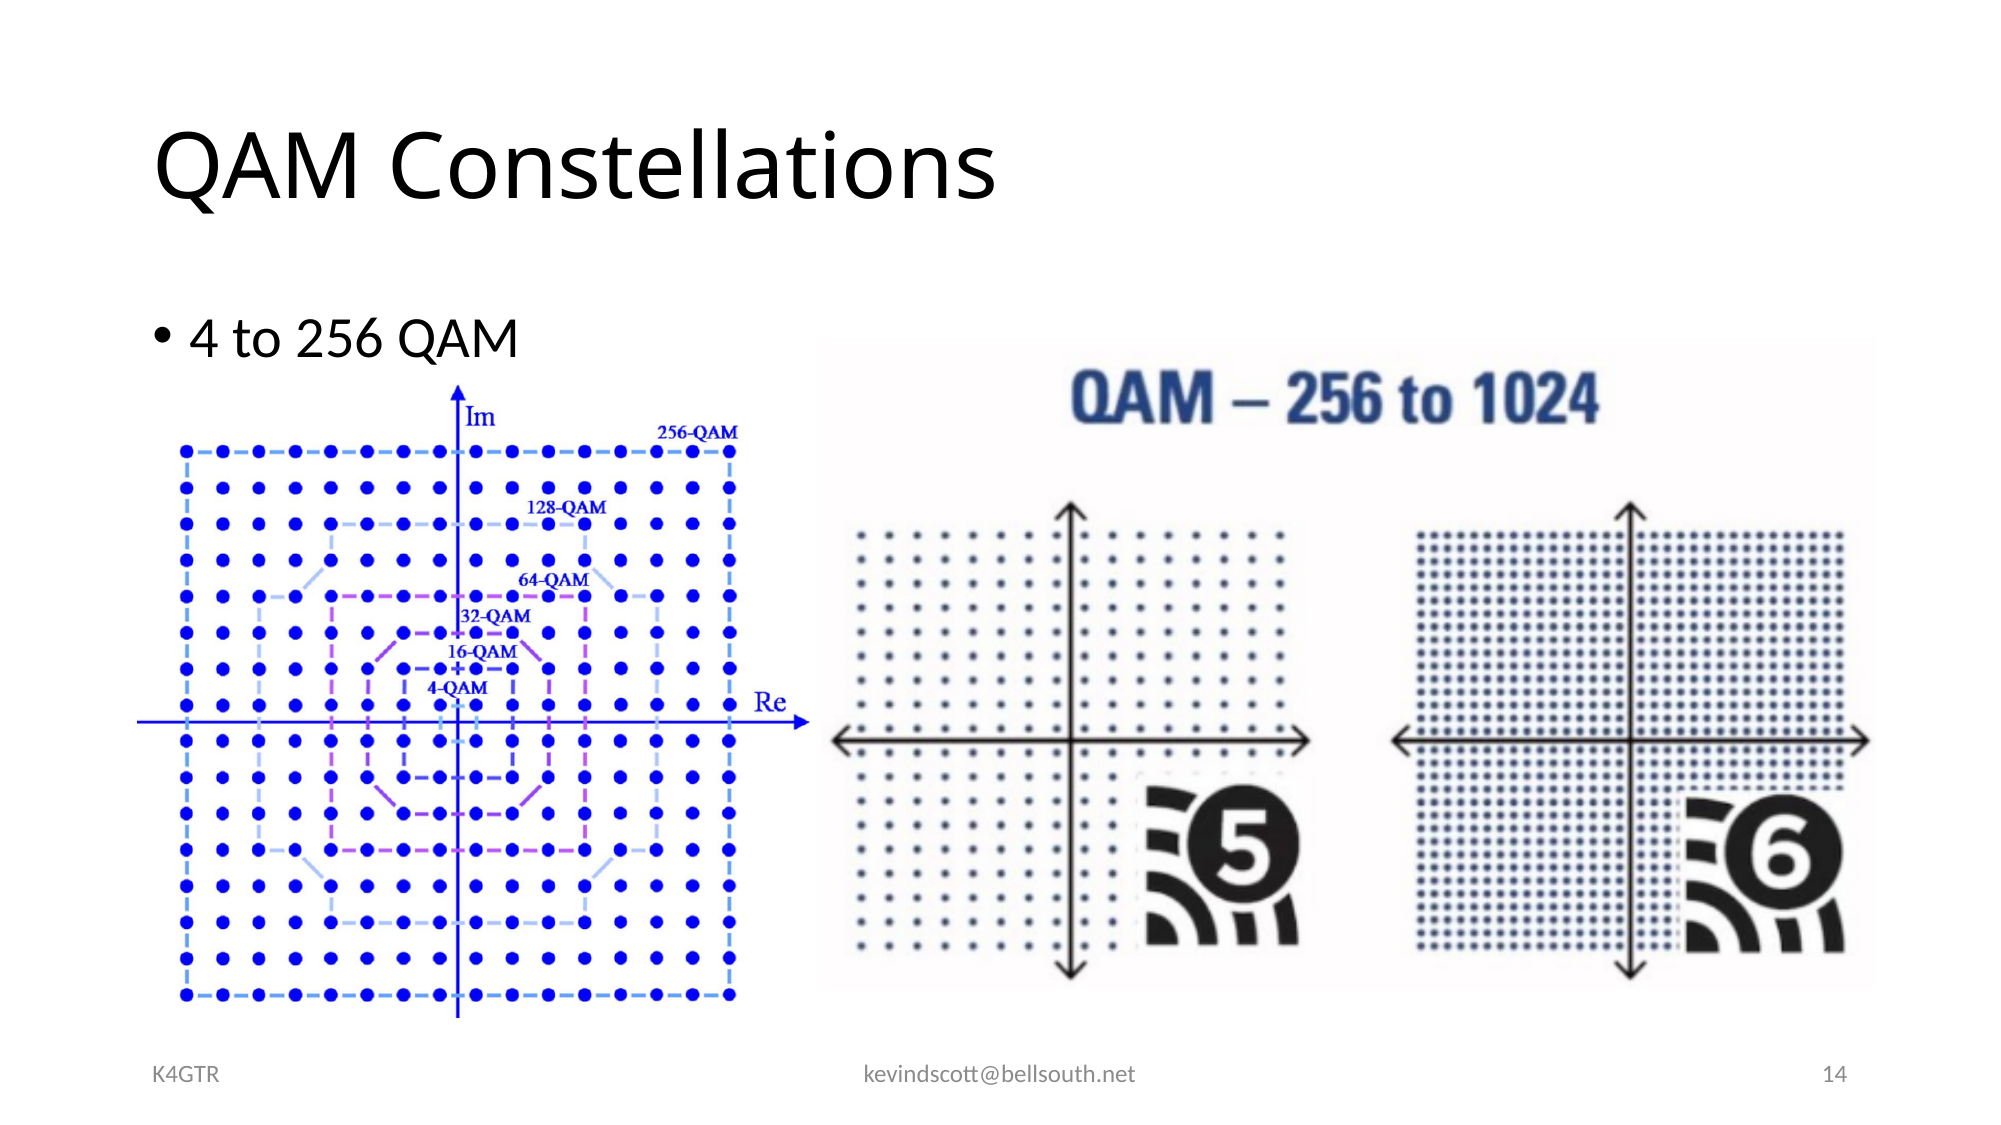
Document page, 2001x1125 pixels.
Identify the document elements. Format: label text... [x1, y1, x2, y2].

slide_number 14 [1412, 1042, 1863, 1103]
title QAM Constellations [137, 59, 1863, 278]
footer kevindscott@bellsouth.net [662, 1042, 1338, 1103]
slide_number K4GTR [137, 1042, 588, 1103]
list 4 to 256 QAM [137, 299, 564, 374]
picture [137, 321, 1910, 1018]
